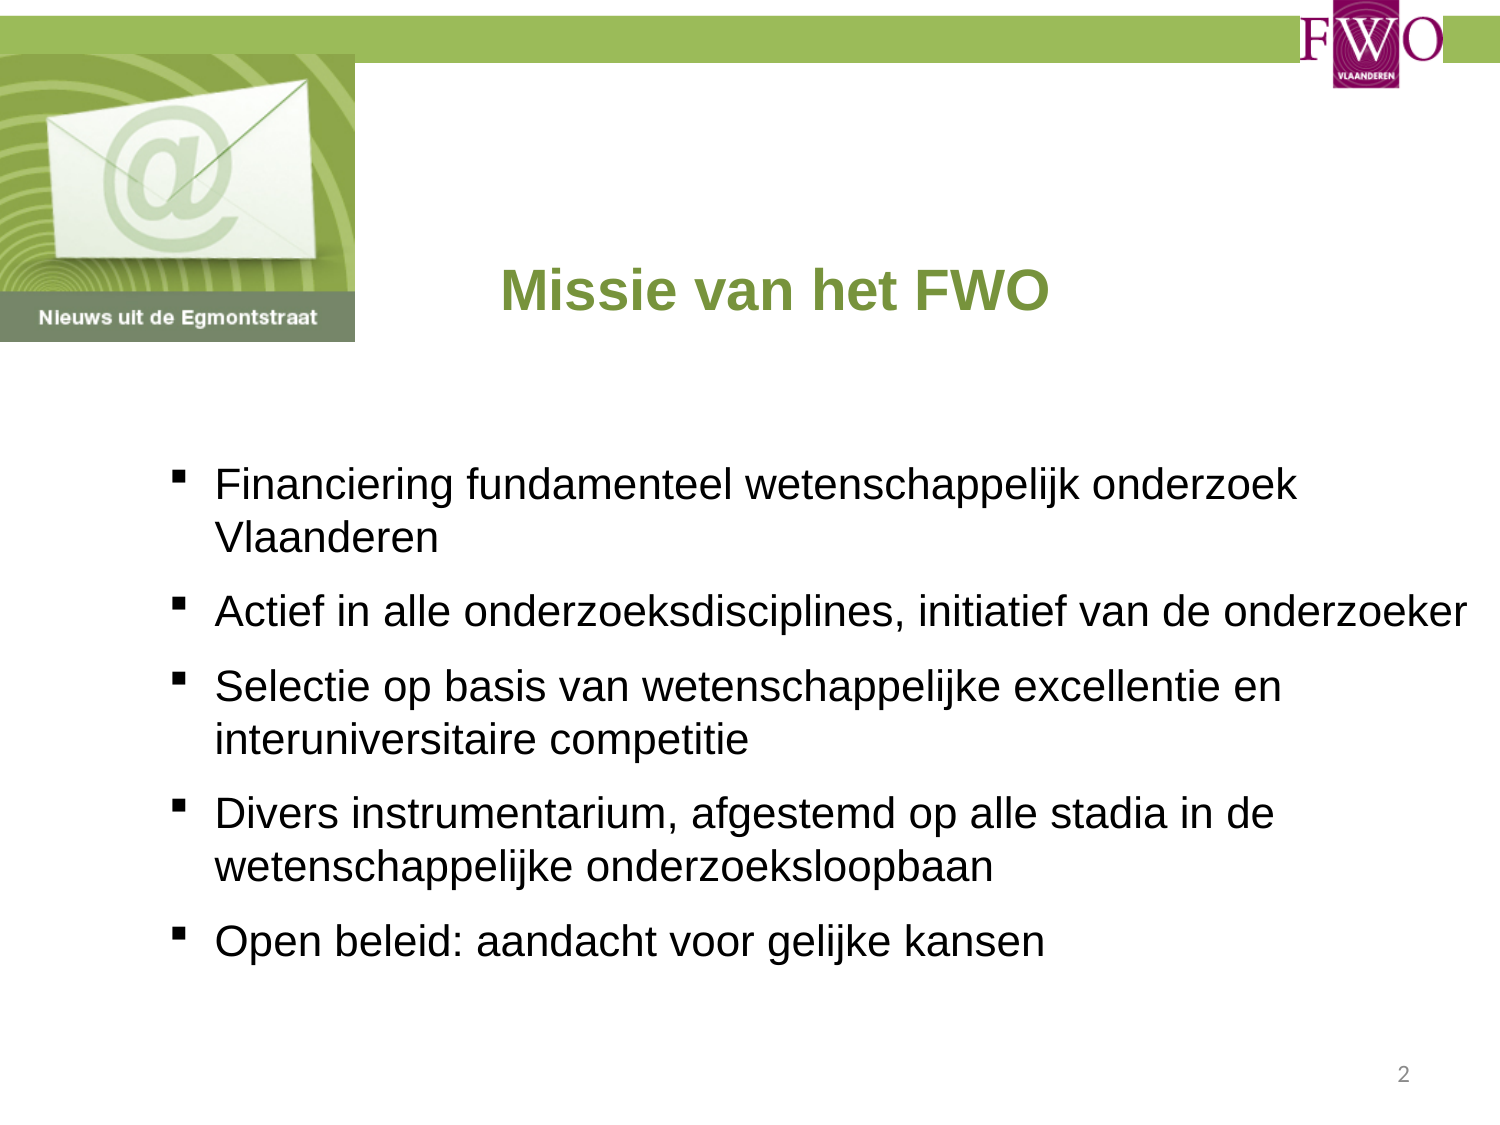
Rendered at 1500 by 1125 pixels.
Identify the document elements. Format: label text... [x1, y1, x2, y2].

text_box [0, 0, 1500, 99]
list Financiering fundamenteel wetenschappelijk onderzoek Vlaanderen Actief in alle onderzoeksdisciplines, initiatief van de onderzoeker Selectie op basis van wetenschappelijke excellentie en interuniversitaire competitie Divers instrumentarium, afgestemd op alle stadia in de wetenschappelijke onderzoeksloopbaan Open beleid: aandacht voor gelijke kansen [76, 373, 1500, 1012]
slide_number 2 [1074, 1042, 1425, 1103]
title Missie van het FWO [135, 220, 1416, 373]
picture [0, 54, 355, 342]
